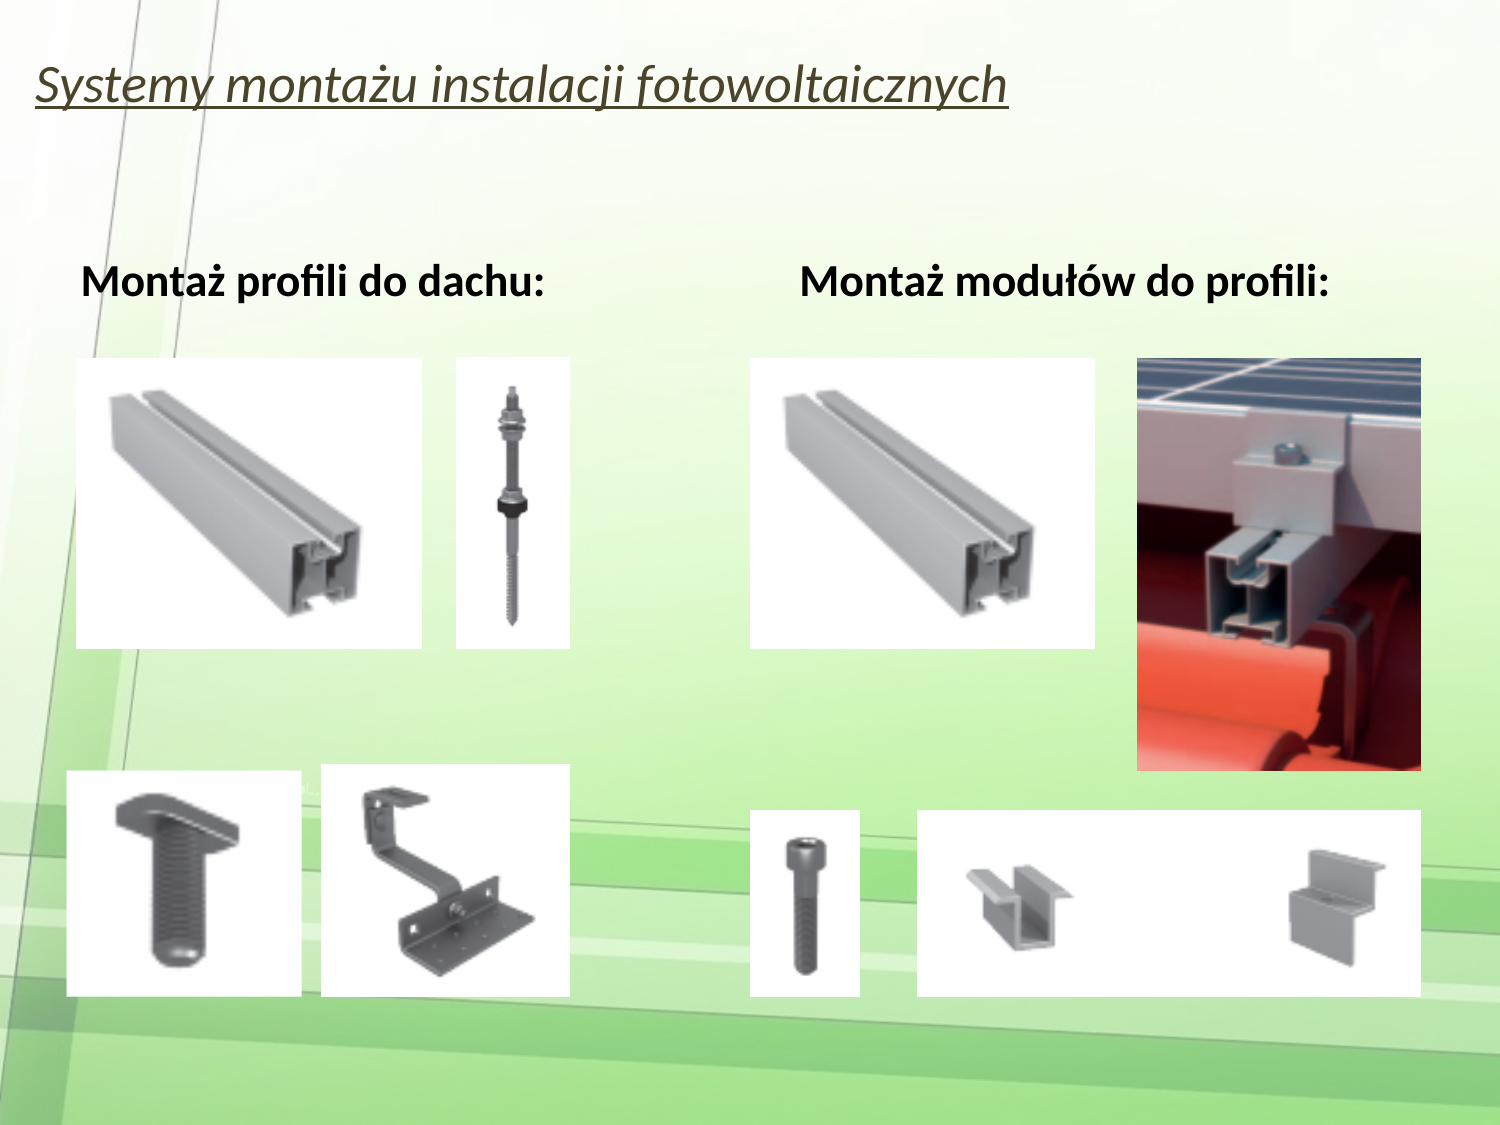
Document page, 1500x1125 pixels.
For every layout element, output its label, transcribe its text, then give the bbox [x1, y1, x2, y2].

picture [917, 810, 1421, 997]
text_box Systemy montażu instalacji fotowoltaicznych [0, 3, 1095, 128]
picture [65, 770, 302, 997]
picture [76, 358, 422, 649]
text_box Montaż profili do dachu: [65, 243, 628, 314]
picture [320, 764, 571, 997]
picture [1136, 358, 1421, 772]
picture [456, 357, 571, 649]
text_box Montaż modułów do profili: [784, 243, 1405, 314]
picture [749, 358, 1096, 649]
picture [749, 810, 860, 997]
